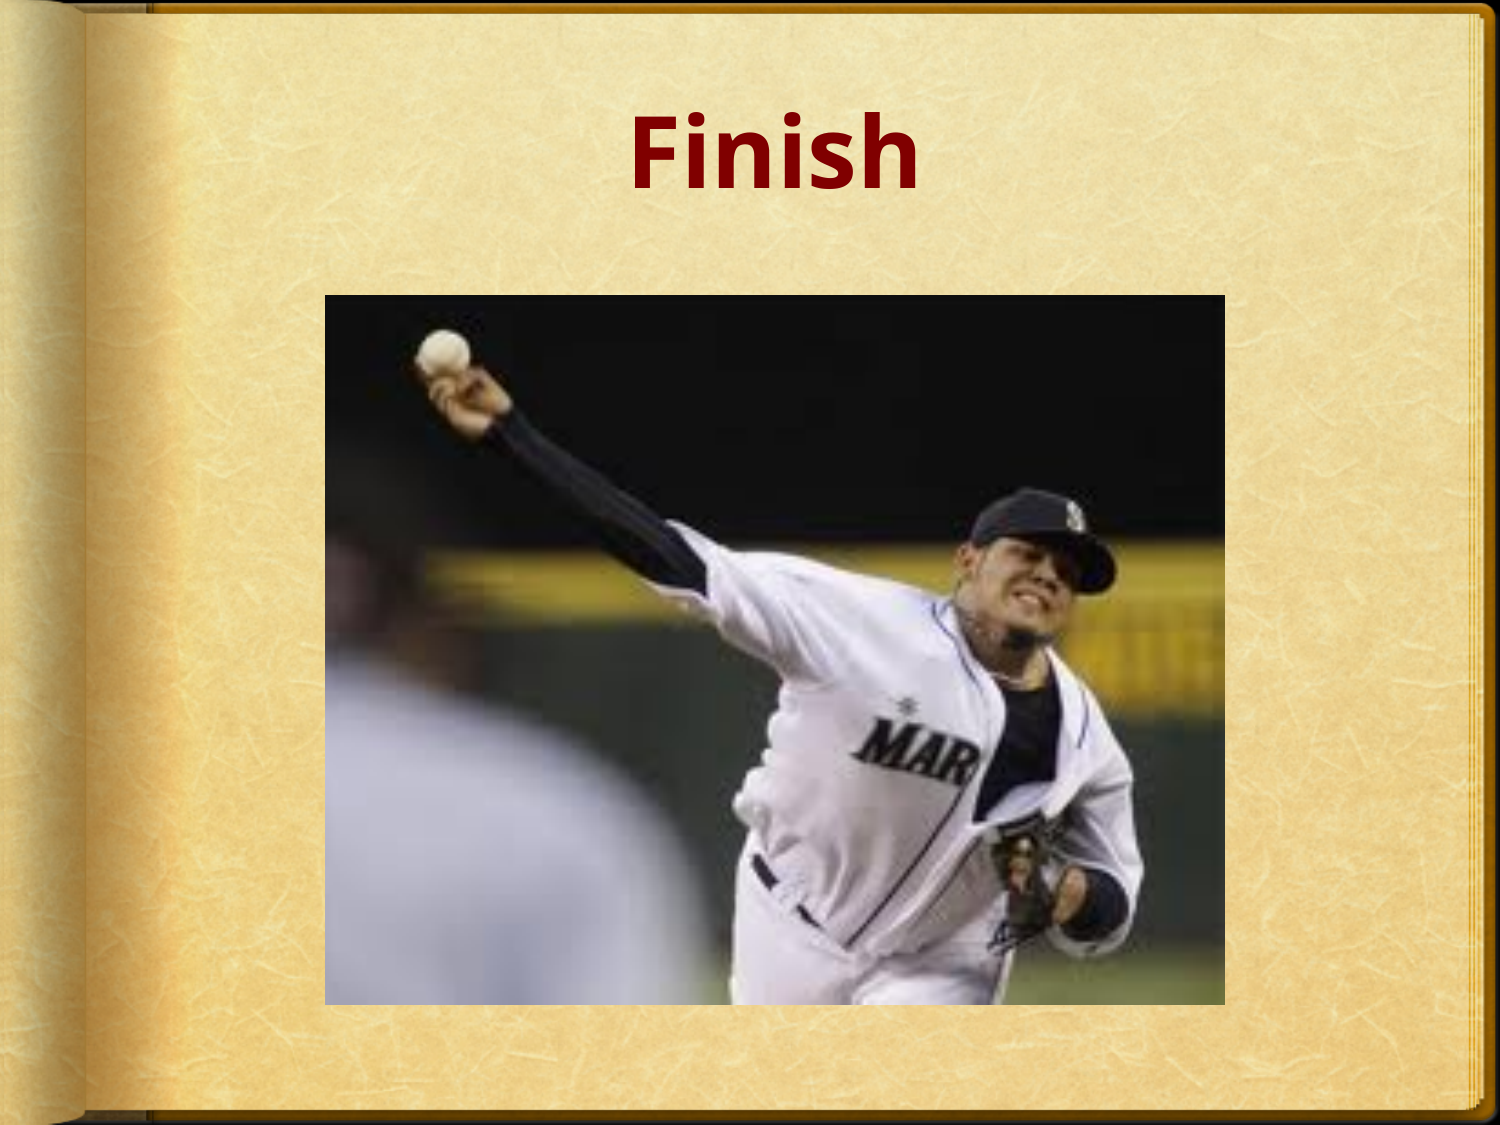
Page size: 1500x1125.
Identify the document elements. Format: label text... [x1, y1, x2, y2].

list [177, 294, 1373, 1006]
title Finish [178, 45, 1372, 265]
picture [0, 0, 1500, 1125]
